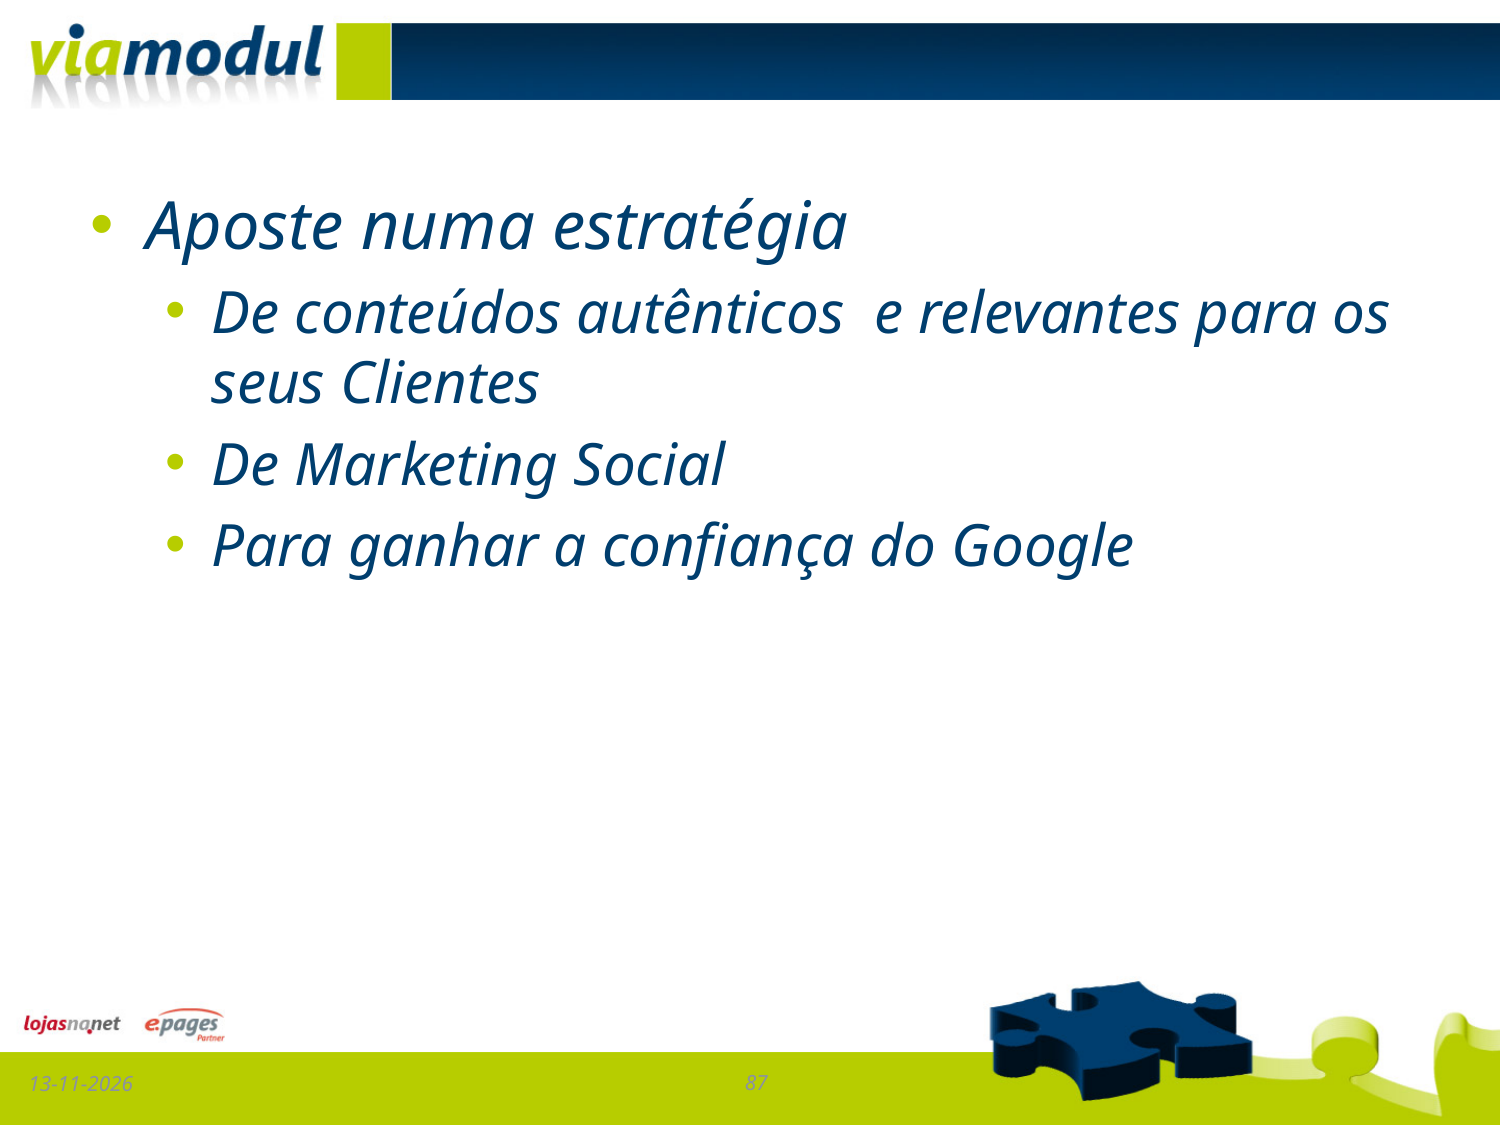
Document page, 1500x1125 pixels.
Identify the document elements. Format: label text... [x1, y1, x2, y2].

picture [0, 976, 1500, 1125]
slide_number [13, 1066, 364, 1103]
slide_number 87 [669, 1066, 844, 1102]
picture [0, 0, 1500, 120]
list Aposte numa estratégia De conteúdos autênticos e relevantes para os seus Clientes De Marketing Social Para ganhar a confiança do Google [75, 175, 1425, 961]
